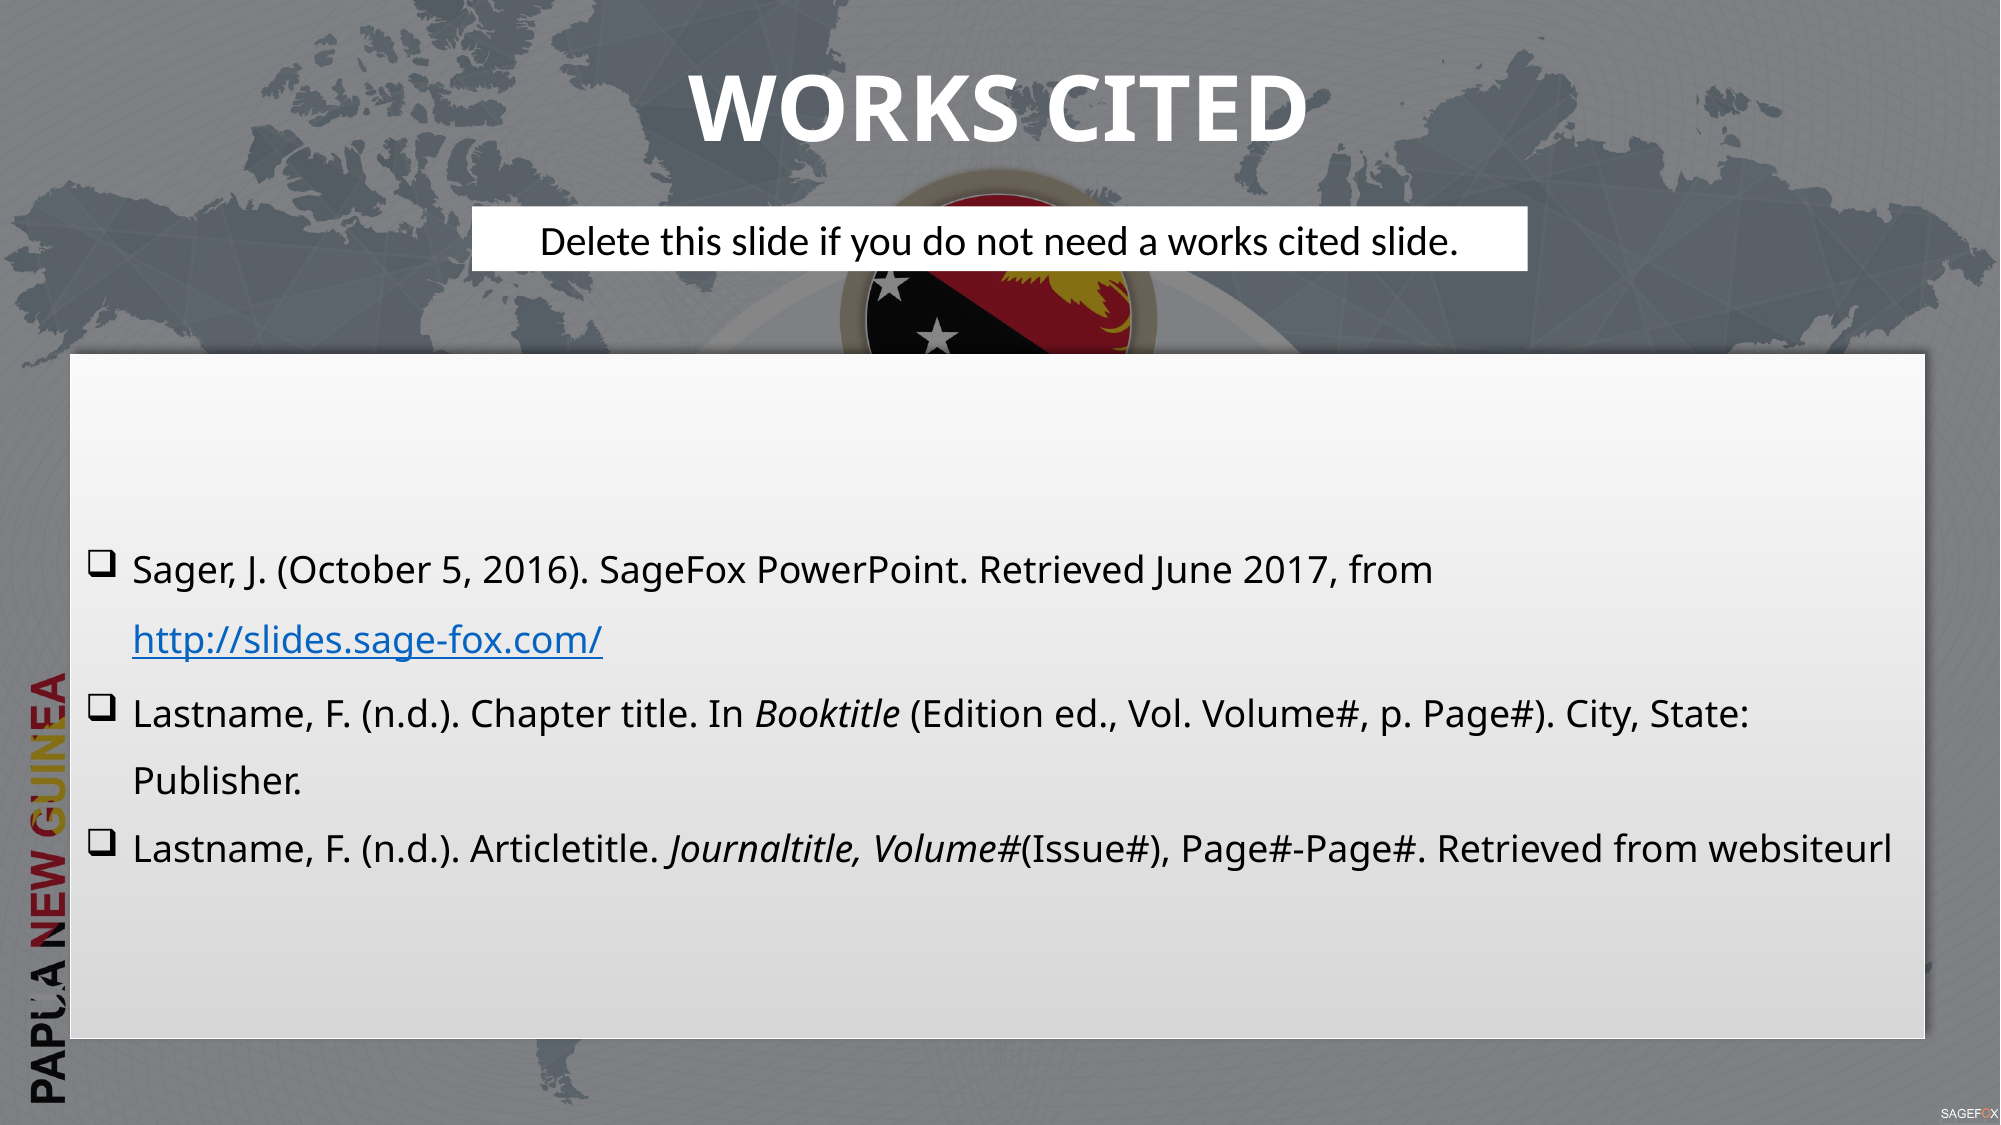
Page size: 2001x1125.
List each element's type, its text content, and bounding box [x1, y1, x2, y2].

text_box Sager, J. (October 5, 2016). SageFox PowerPoint. Retrieved June 2017, from http://slides.sage-fox.com/ Lastname, F. (n.d.). Chapter title. In Booktitle (Edition ed., Vol. Volume#, p. Page#). City, State: Publisher. Lastname, F. (n.d.). Articletitle. Journaltitle, Volume#(Issue#), Page#-Page#. Retrieved from websiteurl [70, 354, 1925, 1039]
text_box Delete this slide if you do not need a works cited slide. [472, 206, 1528, 272]
text_box WORKS CITED [548, 42, 1452, 167]
picture [0, 0, 2001, 1125]
